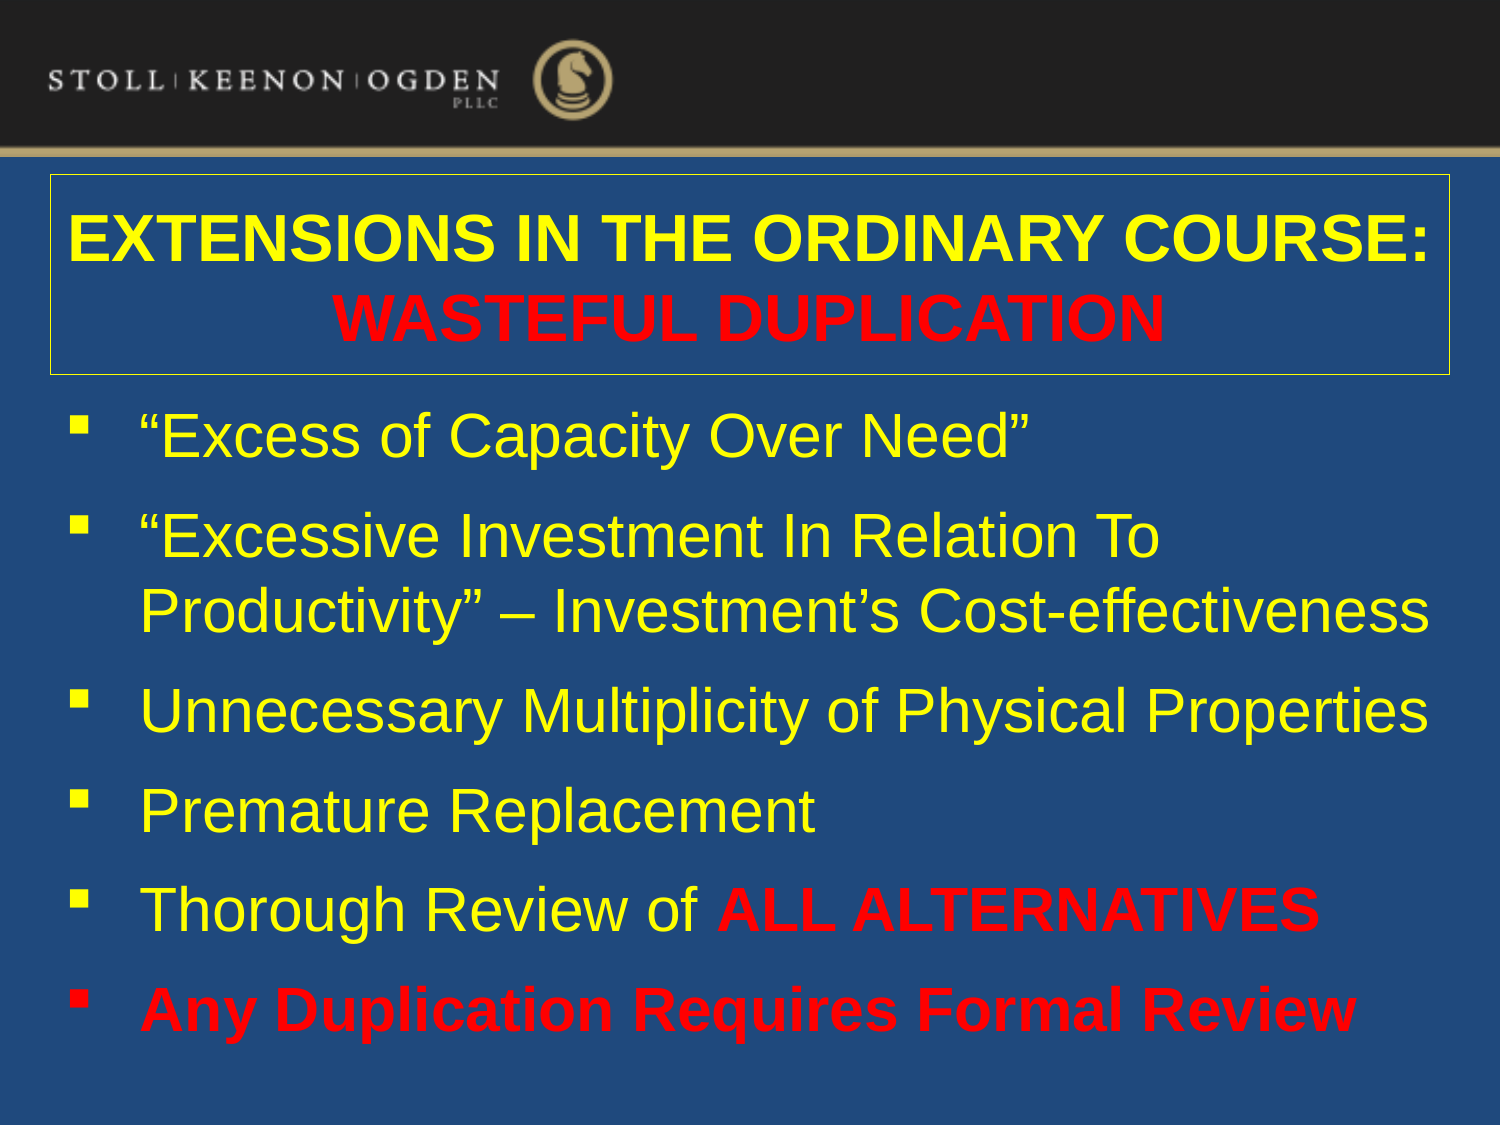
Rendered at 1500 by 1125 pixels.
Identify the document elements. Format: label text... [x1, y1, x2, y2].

title EXTENSIONS IN THE ORDINARY COURSE: WASTEFUL DUPLICATION [50, 174, 1450, 375]
picture [0, 0, 1500, 157]
text_box “Excess of Capacity Over Need” “Excessive Investment In Relation To Productivity” – Investment’s Cost-effectiveness Unnecessary Multiplicity of Physical Properties Premature Replacement Thorough Review of ALL ALTERNATIVES Any Duplication Requires Formal Review [50, 387, 1450, 1052]
